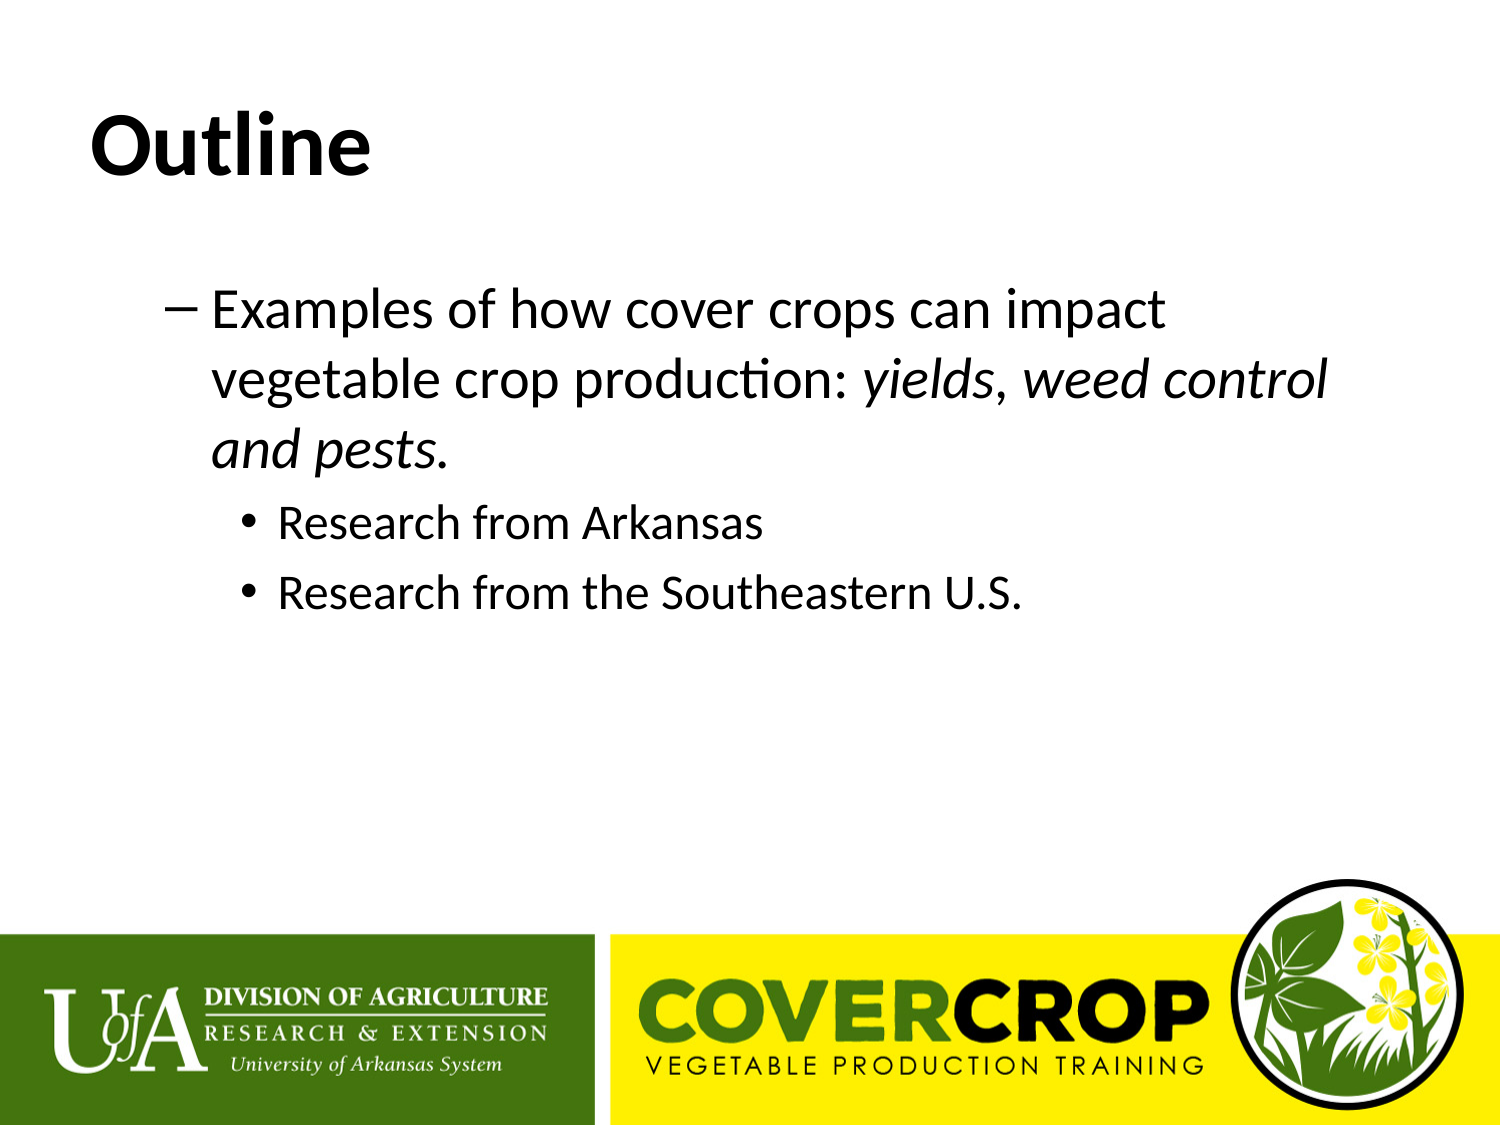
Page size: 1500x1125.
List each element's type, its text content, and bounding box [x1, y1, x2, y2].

picture [0, 878, 1500, 1125]
title Outline [75, 45, 1425, 233]
list Examples of how cover crops can impact vegetable crop production: yields, weed control and pests. Research from Arkansas Research from the Southeastern U.S. [75, 262, 1425, 1005]
